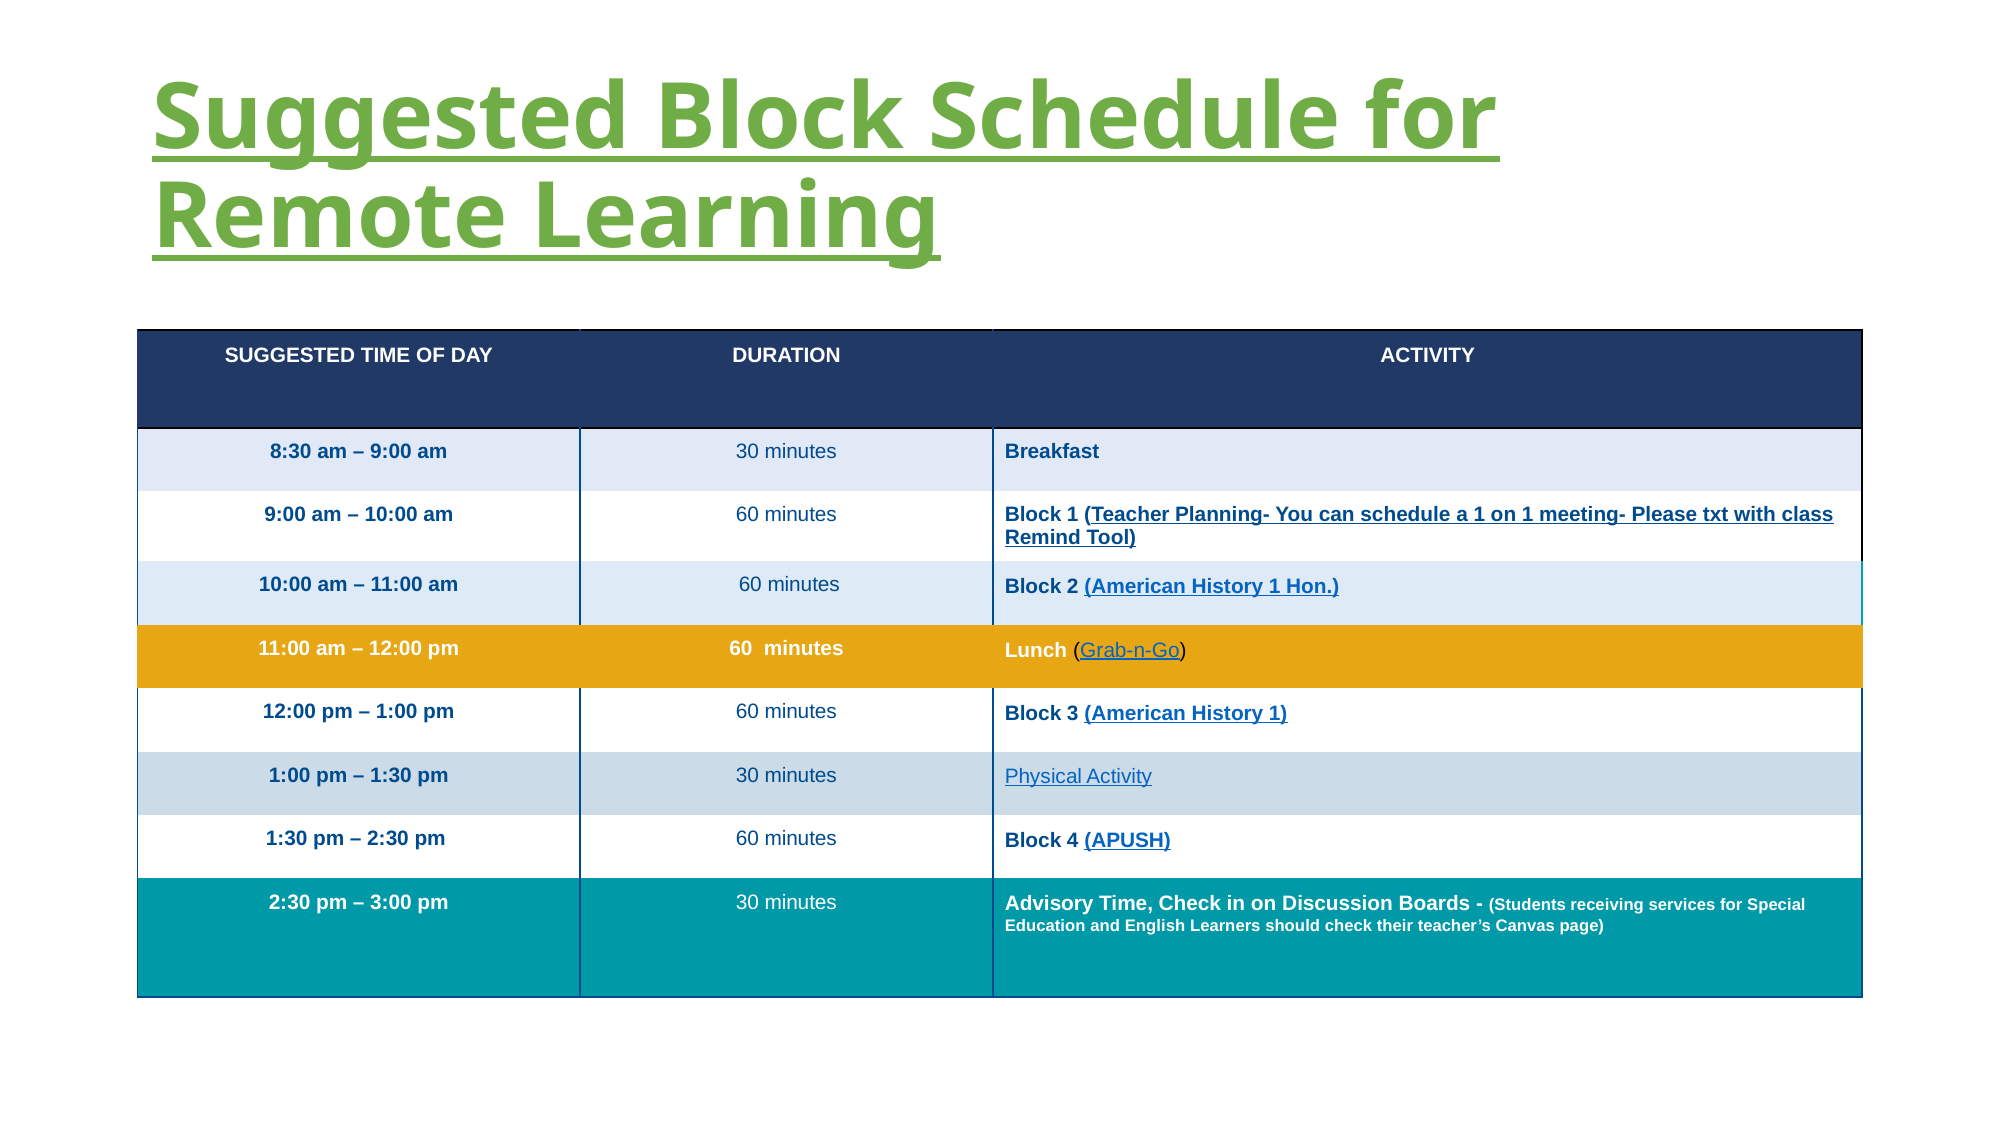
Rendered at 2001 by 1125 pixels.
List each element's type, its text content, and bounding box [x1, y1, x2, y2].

table_cell Physical Activity [994, 752, 1861, 815]
table_cell 30 minutes [581, 752, 992, 815]
table_cell 60 minutes [581, 815, 992, 878]
table_cell 2:30 pm – 3:00 pm [138, 878, 579, 996]
table_cell 1:00 pm – 1:30 pm [138, 752, 579, 815]
table_cell Block 3 (American History 1) [994, 688, 1861, 752]
table_header SUGGESTED TIME OF DAY [138, 331, 579, 427]
table_cell Block 1 (Teacher Planning- You can schedule a 1 on 1 meeting- Please txt with class Remind Tool) [994, 491, 1861, 561]
table_cell 60 minutes [581, 491, 992, 561]
title Suggested Block Schedule for Remote Learning [137, 59, 1863, 278]
table_cell 60 minutes [581, 561, 992, 625]
table_cell 12:00 pm – 1:00 pm [138, 688, 579, 752]
table_cell 60 minutes [581, 625, 992, 688]
table_cell 1:30 pm – 2:30 pm [138, 815, 579, 878]
table_cell Block 4 (APUSH) [994, 815, 1861, 878]
table_cell Advisory Time, Check in on Discussion Boards - (Students receiving services for Special Education and English Learners should check their teacher’s Canvas page) [994, 878, 1861, 996]
table_header DURATION [581, 331, 992, 427]
table_cell 30 minutes [581, 429, 992, 491]
table_cell 30 minutes [581, 878, 992, 996]
table_cell 9:00 am – 10:00 am [138, 491, 579, 561]
table_cell Breakfast [994, 429, 1861, 491]
table_header ACTIVITY [994, 331, 1861, 427]
table_cell 11:00 am – 12:00 pm [138, 625, 579, 688]
table_cell 60 minutes [581, 688, 992, 752]
table_cell 8:30 am – 9:00 am [138, 429, 579, 491]
table_cell Block 2 (American History 1 Hon.) [994, 561, 1861, 625]
table_cell Lunch (Grab-n-Go) [994, 625, 1861, 688]
table_cell 10:00 am – 11:00 am [138, 561, 579, 625]
